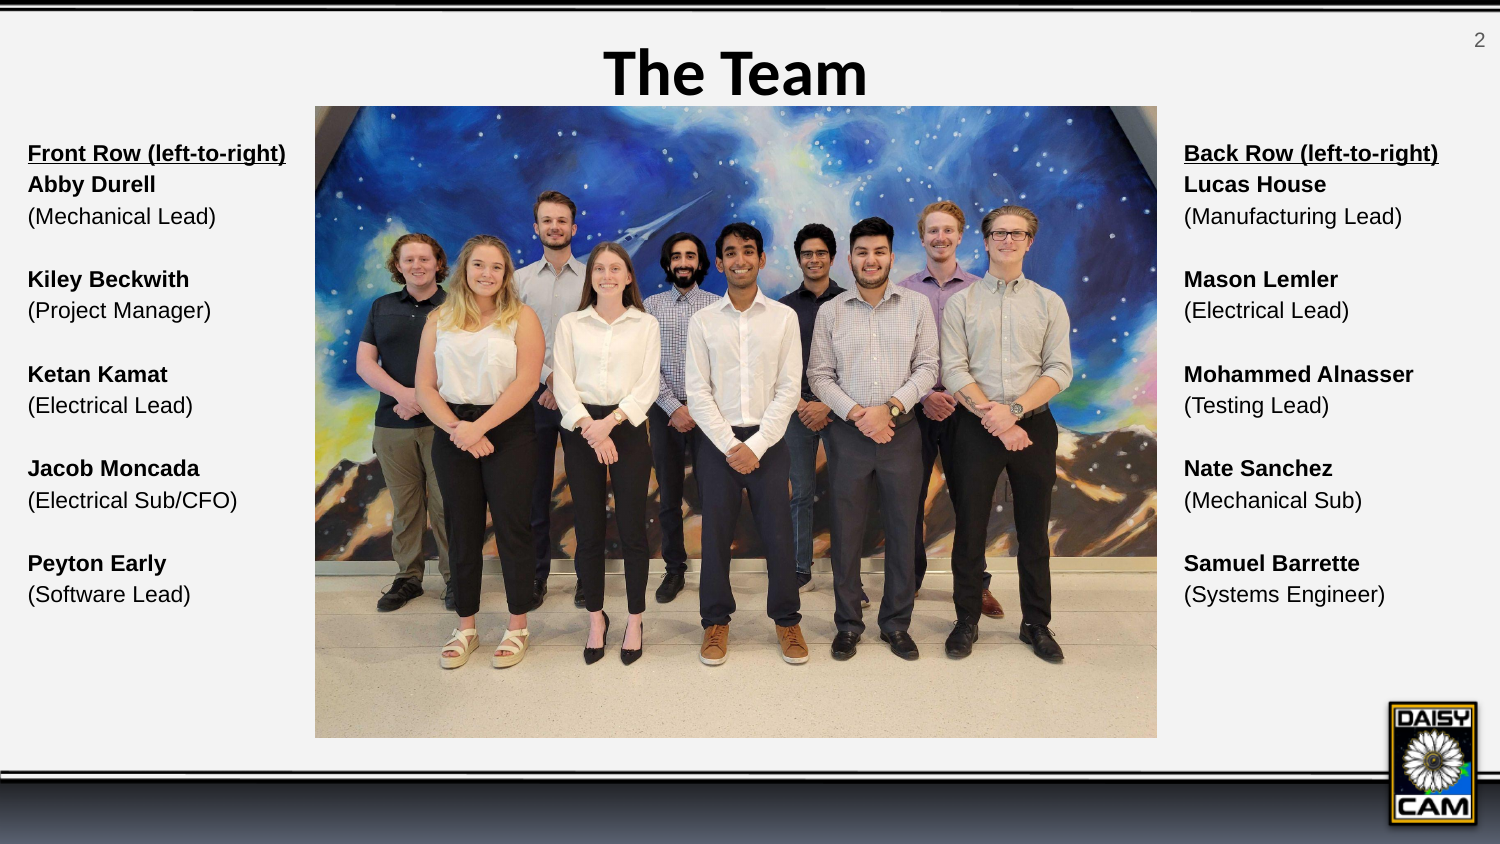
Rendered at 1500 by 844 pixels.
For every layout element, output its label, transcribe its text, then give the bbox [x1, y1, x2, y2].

text_box Front Row (left-to-right) Abby Durell (Mechanical Lead) Kiley Beckwith (Project Manager) Ketan Kamat (Electrical Lead) Jacob Moncada (Electrical Sub/CFO) Peyton Early (Software Lead) [12, 109, 311, 623]
slide_number ‹#› [1410, 7, 1500, 73]
picture [0, 0, 1500, 844]
text_box Back Row (left-to-right) Lucas House (Manufacturing Lead) Mason Lemler (Electrical Lead) Mohammed Alnasser (Testing Lead) Nate Sanchez (Mechanical Sub) Samuel Barrette (Systems Engineer) [1169, 109, 1499, 623]
text_box The Team [267, 14, 1206, 104]
